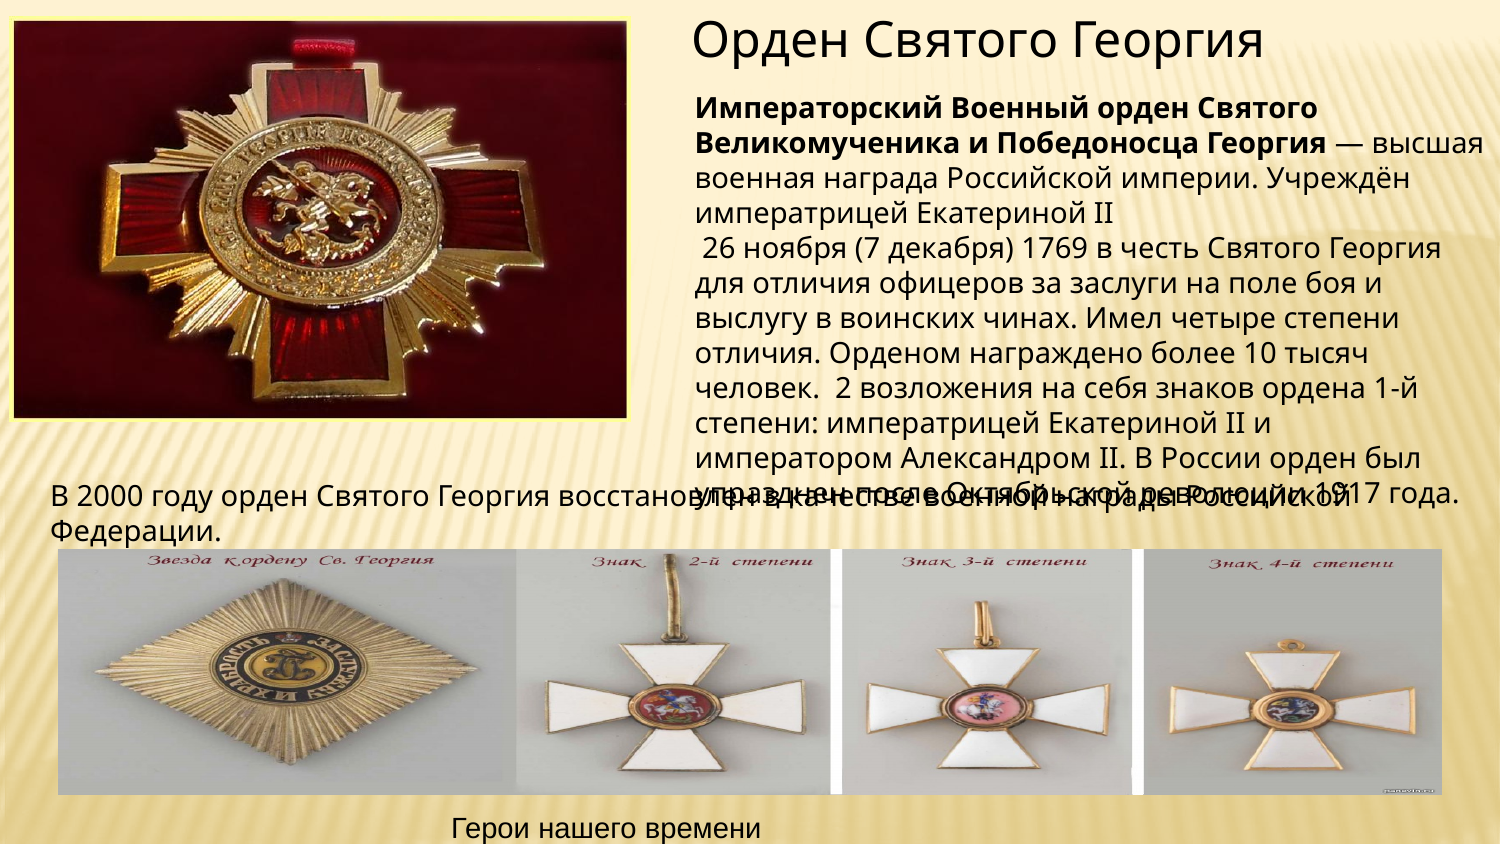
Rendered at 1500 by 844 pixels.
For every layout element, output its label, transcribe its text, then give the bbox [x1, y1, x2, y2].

text_box В 2000 году орден Святого Георгия восстановлен в качестве военной награды Российской Федерации. [35, 470, 1465, 550]
text_box Императорский Военный орден Святого Великомученика и Победоносца Георгия — высшая военная награда Российской империи. Учреждён императрицей Екатериной II 26 ноября (7 декабря) 1769 в честь Святого Георгия для отличия офицеров за заслуги на поле боя и выслугу в воинских чинах. Имел четыре степени отличия. Орденом награждено более 10 тысяч человек. 2 возложения на себя знаков ордена 1-й степени: императрицей Екатериной II и императором Александром II. В России орден был упразднен после Октябрьской революции 1917 года. [679, 81, 1500, 550]
text_box Герои нашего времени [436, 794, 1458, 844]
picture [0, 0, 1500, 844]
text_box Орден Святого Георгия [457, 0, 1500, 57]
